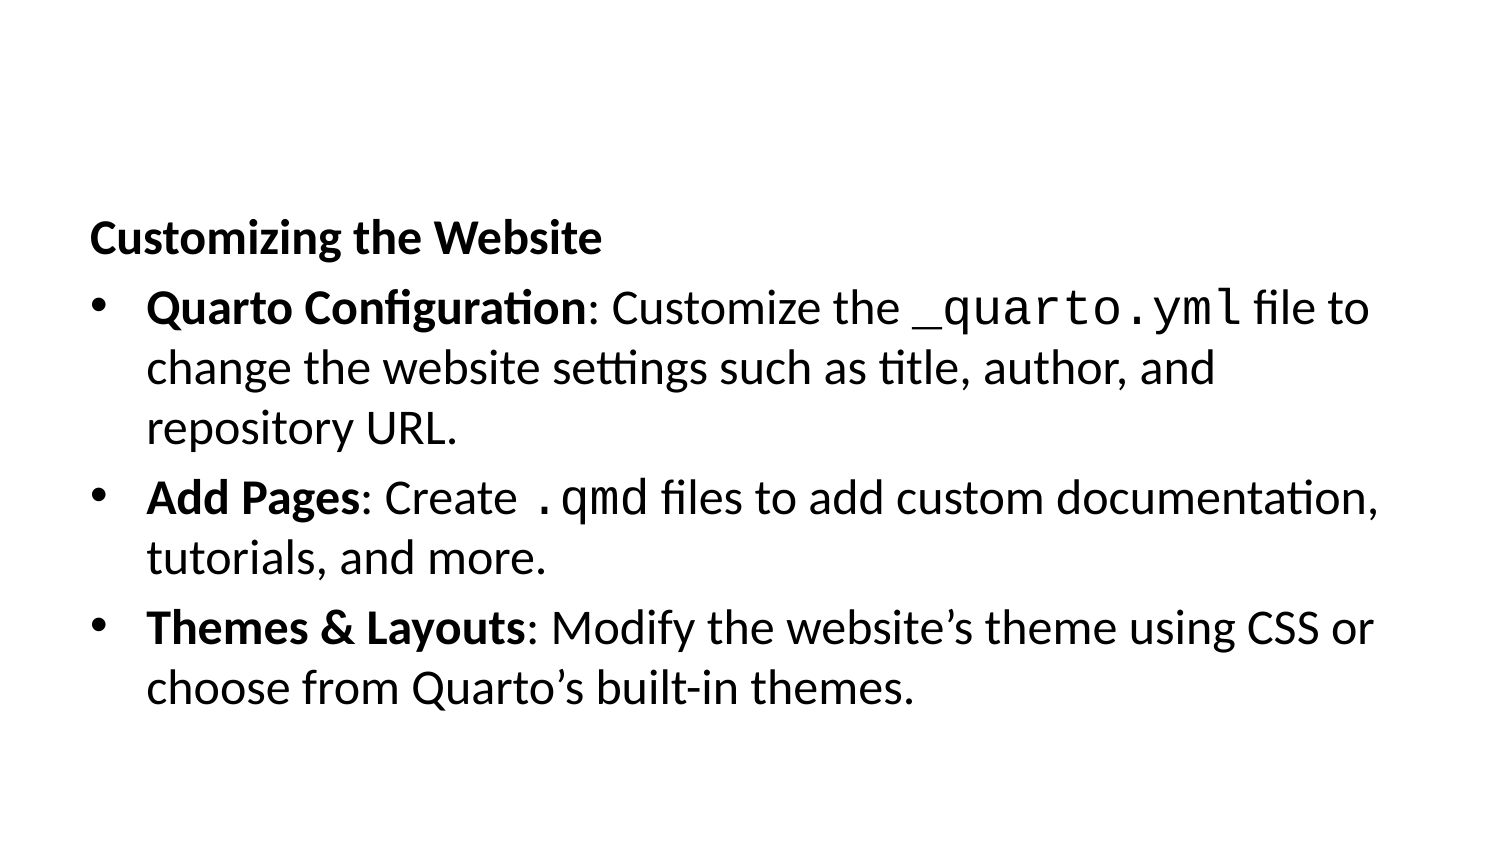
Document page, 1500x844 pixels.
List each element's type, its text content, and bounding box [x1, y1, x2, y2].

list Customizing the Website Quarto Configuration: Customize the _quarto.yml file to change the website settings such as title, author, and repository URL. Add Pages: Create .qmd files to add custom documentation, tutorials, and more. Themes & Layouts: Modify the website’s theme using CSS or choose from Quarto’s built-in themes. [75, 196, 1425, 754]
